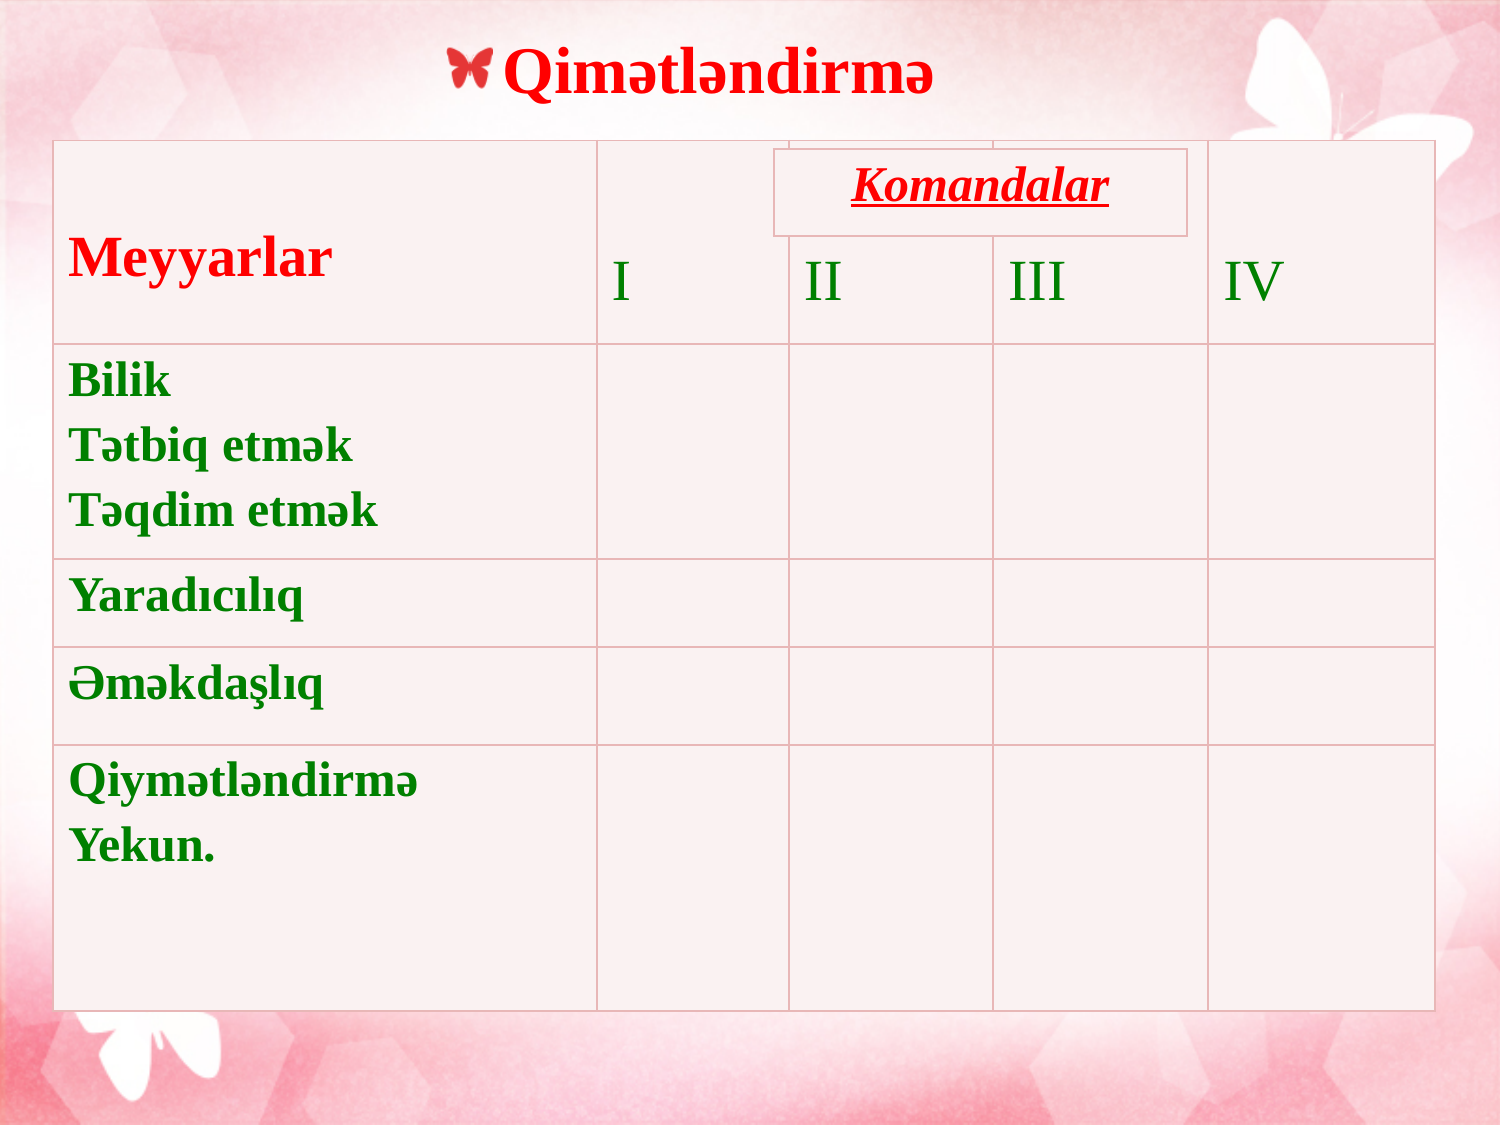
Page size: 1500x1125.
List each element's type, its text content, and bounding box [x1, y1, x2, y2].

table_cell Əməkdaşlıq [54, 648, 596, 744]
table_cell Qiymətləndirmə Yekun. [54, 746, 596, 1010]
table_cell [598, 746, 788, 1010]
table_header II [790, 141, 992, 148]
table_header I [598, 141, 788, 343]
table_cell [994, 648, 1207, 744]
table_cell [994, 345, 1207, 558]
table_header Komandalar [775, 150, 1186, 235]
table_cell [790, 560, 992, 646]
table_cell [1209, 345, 1434, 558]
table_header Meyyarlar [54, 141, 596, 343]
table_cell [790, 345, 992, 558]
table_cell Yaradıcılıq [54, 560, 596, 646]
table_cell [1209, 648, 1434, 744]
table_cell Bilik Tətbiq etmək Təqdim etmək [54, 345, 596, 558]
table_cell [994, 560, 1207, 646]
list Qimətləndirmə [431, 19, 1046, 140]
table_cell [598, 345, 788, 558]
table_header III [994, 141, 1207, 343]
table_cell [790, 746, 992, 1010]
picture [0, 0, 1500, 1125]
table_cell [598, 560, 788, 646]
table_cell [790, 648, 992, 744]
table_cell [994, 746, 1207, 1010]
table_cell [1209, 560, 1434, 646]
table_header IV [1209, 141, 1434, 343]
table_cell [598, 648, 788, 744]
table_cell [1209, 746, 1434, 1010]
table_header II [790, 237, 992, 343]
